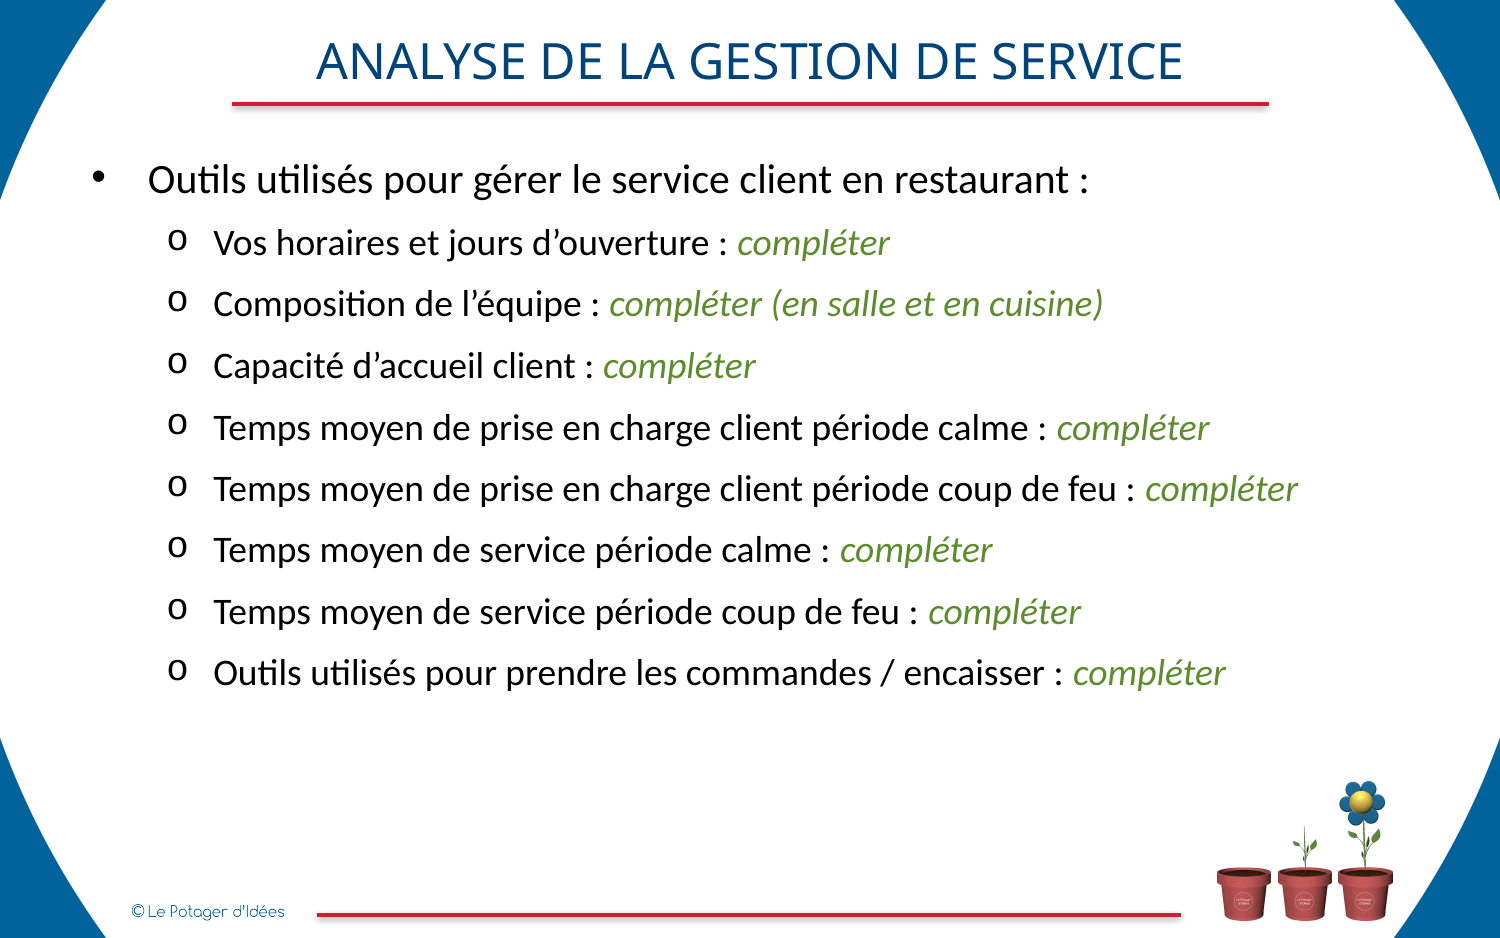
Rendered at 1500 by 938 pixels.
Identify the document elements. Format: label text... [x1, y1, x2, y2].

list Outils utilisés pour gérer le service client en restaurant : Vos horaires et jours d’ouverture : compléter Composition de l’équipe : compléter (en salle et en cuisine) Capacité d’accueil client : compléter Temps moyen de prise en charge client période calme : compléter Temps moyen de prise en charge client période coup de feu : compléter Temps moyen de service période calme : compléter Temps moyen de service période coup de feu : compléter Outils utilisés pour prendre les commandes / encaisser : compléter [76, 133, 1420, 801]
list ANALYSE DE LA GESTION DE SERVICE [162, 21, 1339, 80]
picture [0, 0, 1500, 938]
